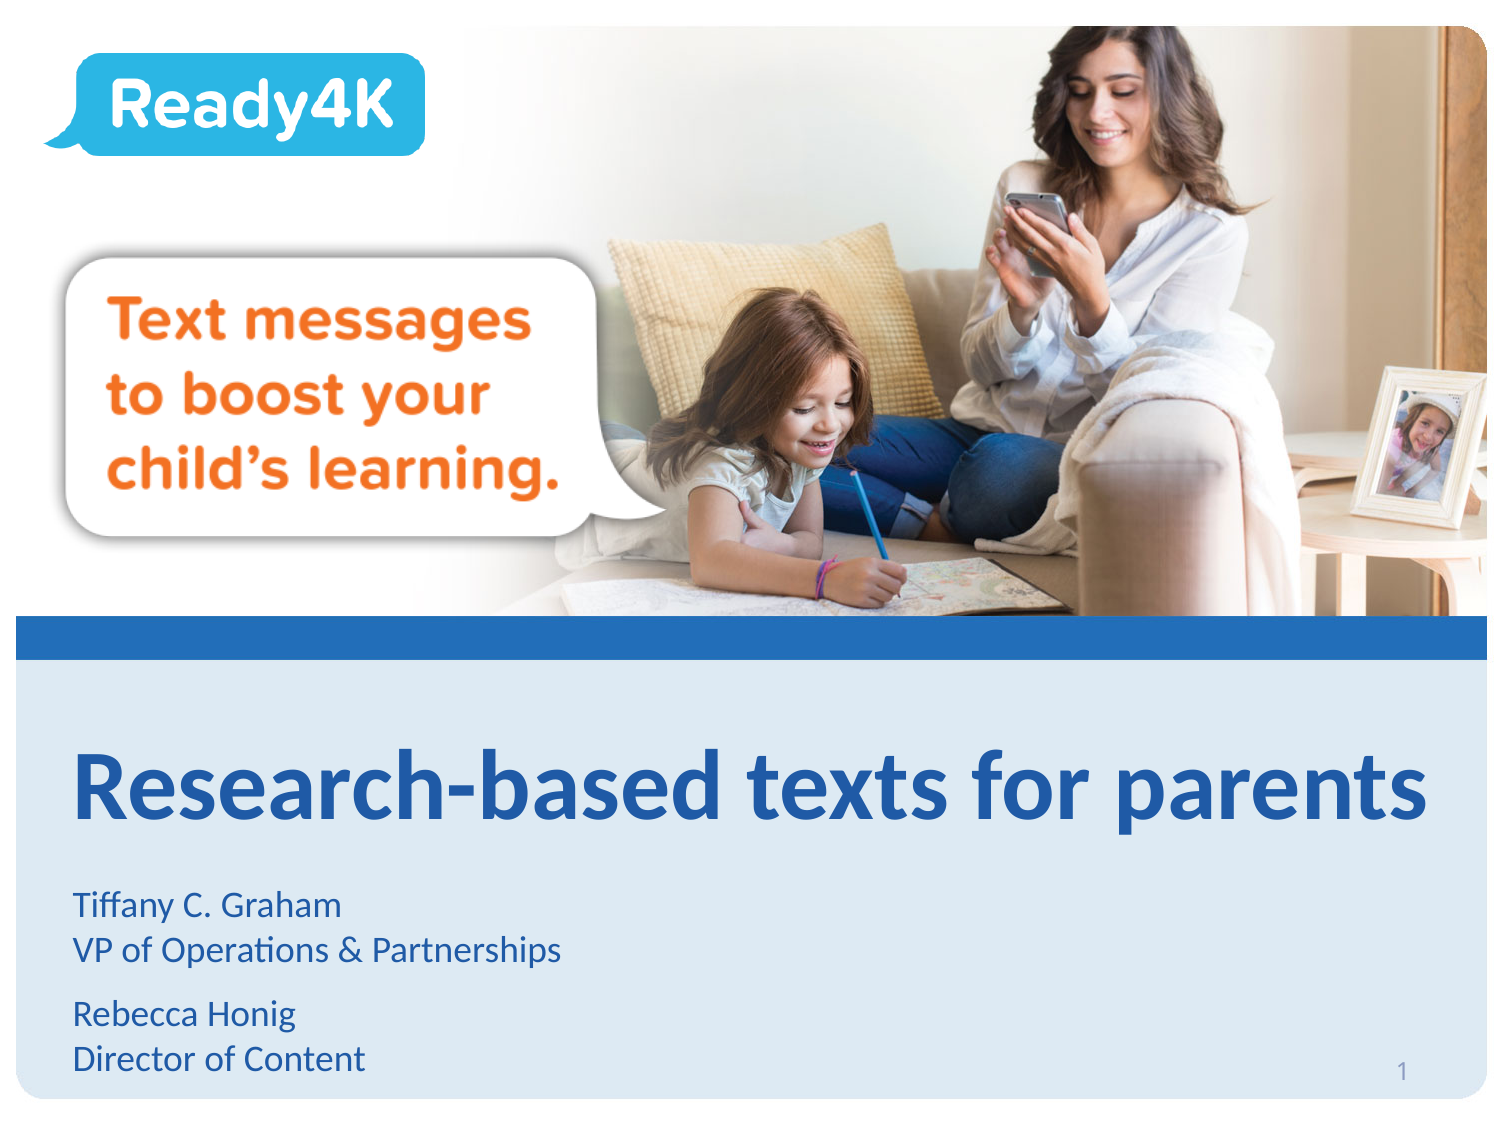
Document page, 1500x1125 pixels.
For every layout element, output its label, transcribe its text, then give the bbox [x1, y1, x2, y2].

text_box Tiffany C. Graham VP of Operations & Partnerships [57, 872, 609, 978]
slide_number 1 [1074, 1042, 1425, 1103]
picture [0, 0, 1500, 1125]
text_box Rebecca Honig Director of Content [57, 982, 609, 1087]
title Research-based texts for parents [57, 712, 1500, 888]
